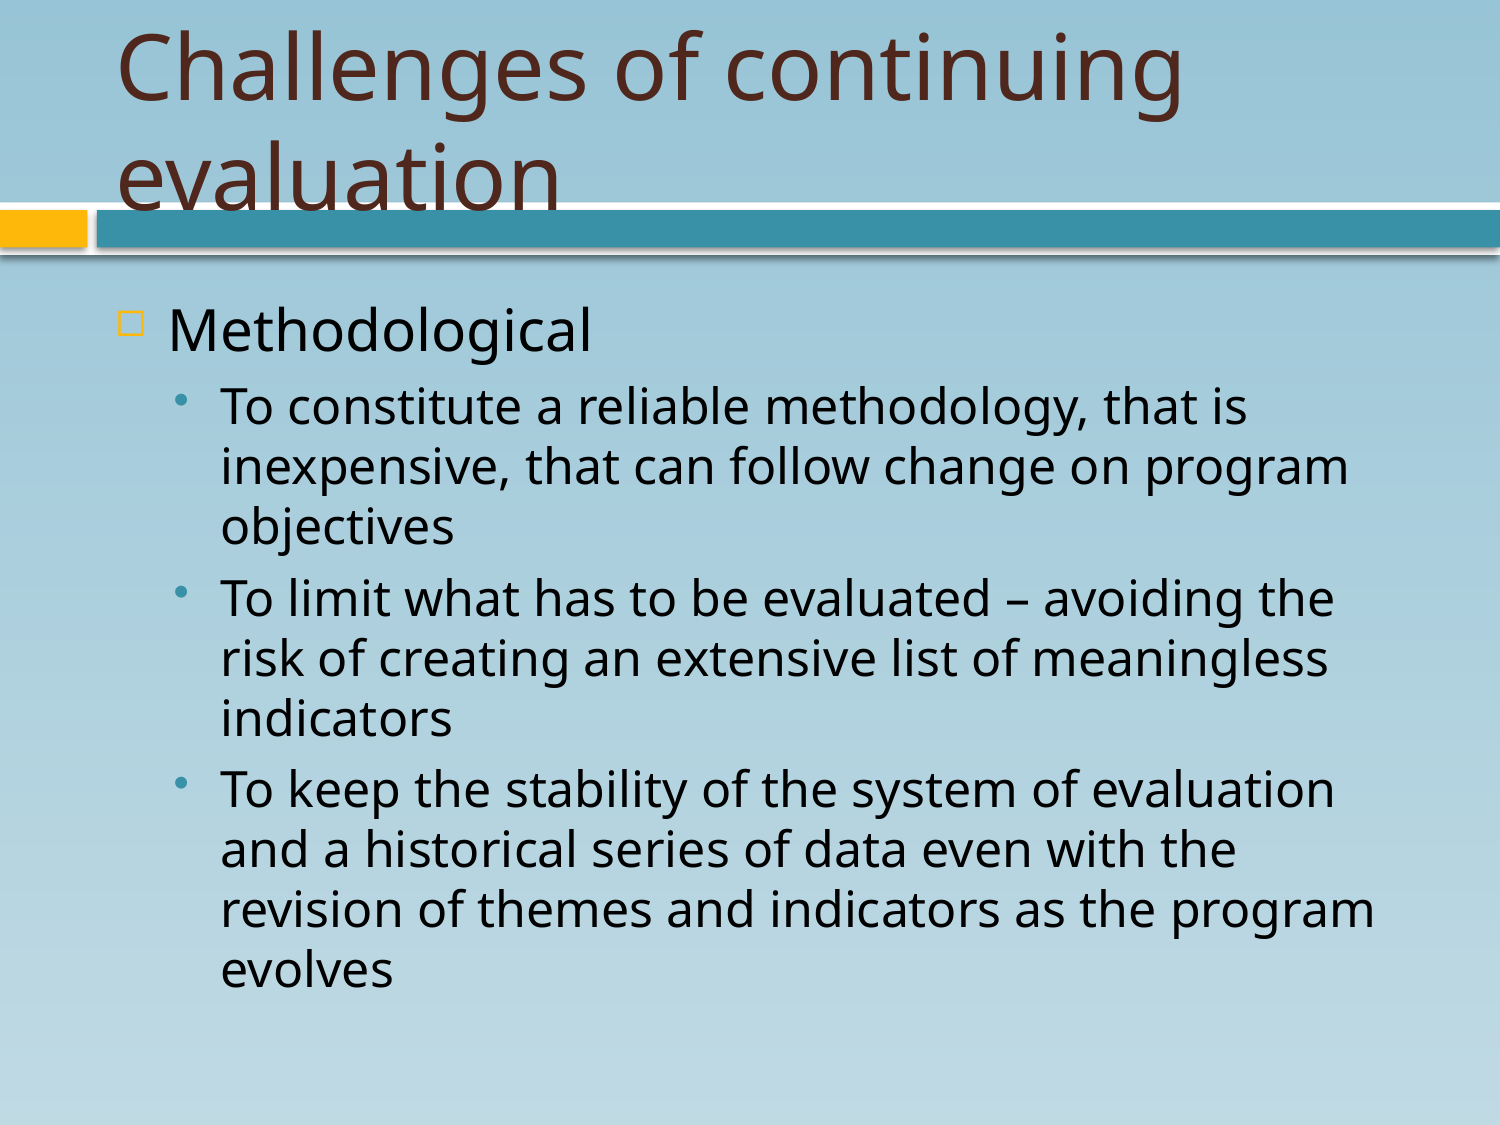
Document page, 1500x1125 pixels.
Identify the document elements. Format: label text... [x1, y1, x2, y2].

title Challenges of continuing evaluation [100, 37, 1438, 200]
list Methodological To constitute a reliable methodology, that is inexpensive, that can follow change on program objectives To limit what has to be evaluated – avoiding the risk of creating an extensive list of meaningless indicators To keep the stability of the system of evaluation and a historical series of data even with the revision of themes and indicators as the program evolves [100, 285, 1438, 1024]
